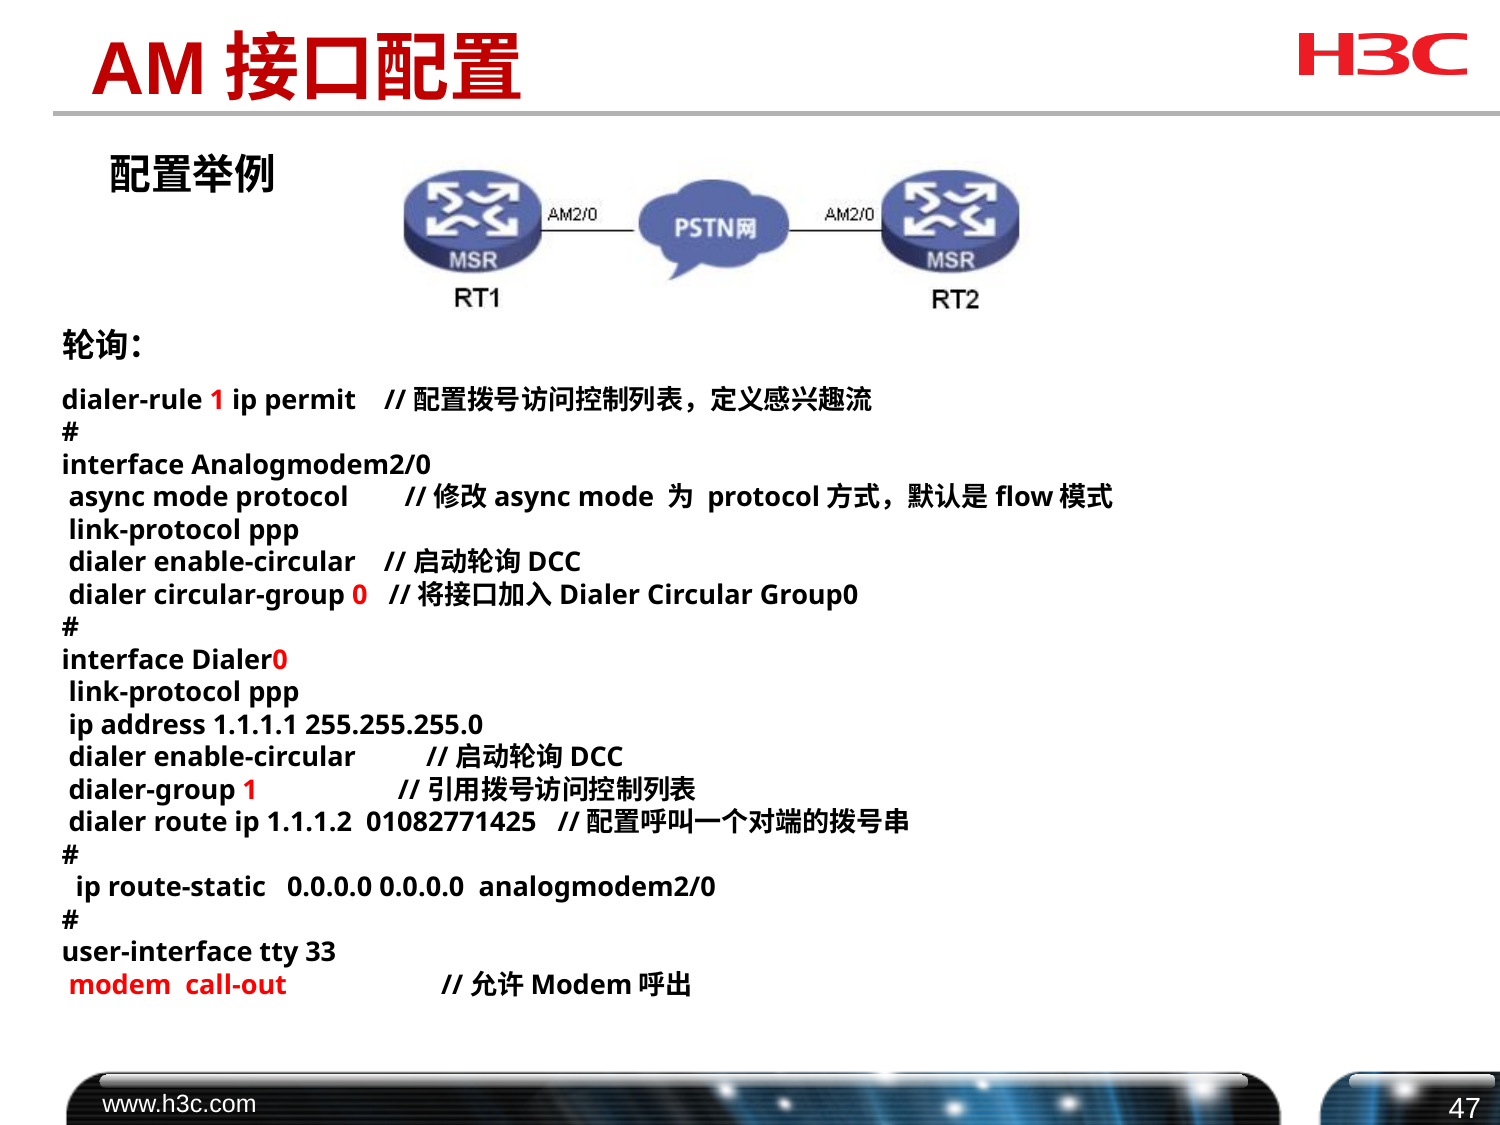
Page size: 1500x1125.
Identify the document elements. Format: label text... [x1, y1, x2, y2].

text_box 轮询： [47, 316, 178, 371]
picture [1425, 33, 1467, 75]
picture [50, 1051, 1500, 1125]
picture [351, 128, 1104, 359]
text_box 配置举例 [94, 140, 292, 206]
text_box dialer-rule 1 ip permit //配置拨号访问控制列表，定义感兴趣流 # interface Analogmodem2/0 async mode protocol //修改async mode 为 protocol方式，默认是flow模式 link-protocol ppp dialer enable-circular //启动轮询DCC dialer circular-group 0 //将接口加入Dialer Circular Group0 # interface Dialer0 link-protocol ppp ip address 1.1.1.1 255.255.255.0 dialer enable-circular //启动轮询DCC dialer-group 1 //引用拨号访问控制列表 dialer route ip 1.1.1.2 01082771425 //配置呼叫一个对端的拨号串 # ip route-static 0.0.0.0 0.0.0.0 analogmodem2/0 # user-interface tty 33 modem call-out //允许Modem呼出 [46, 375, 1172, 1057]
title AM接口配置 [75, 11, 1425, 119]
